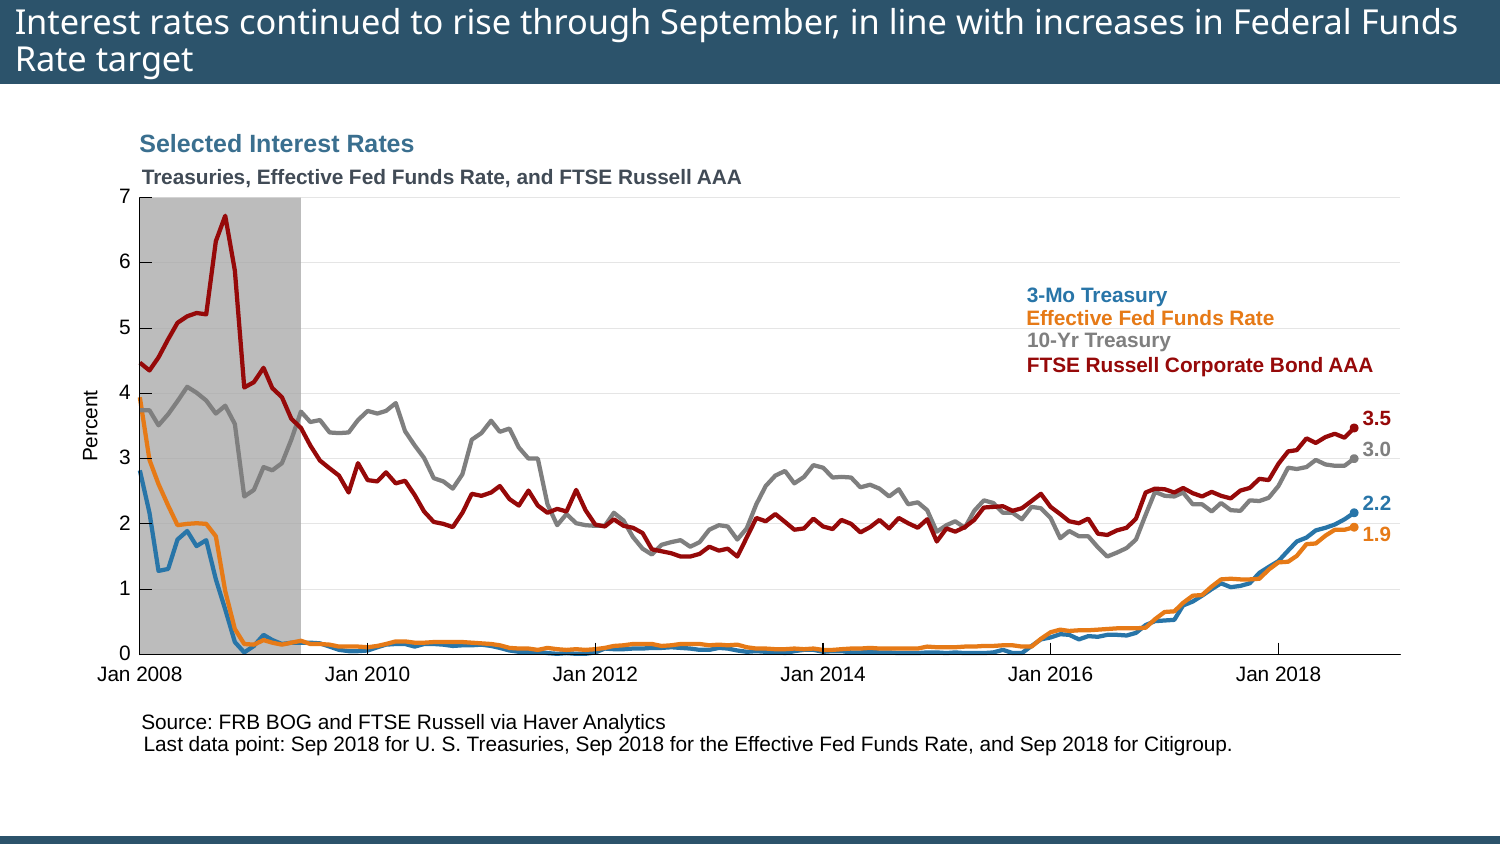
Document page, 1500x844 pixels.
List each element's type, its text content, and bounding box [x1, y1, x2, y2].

title Interest rates continued to rise through September, in line with increases in Federal Funds Rate target [0, 0, 1500, 84]
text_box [59, 112, 1448, 825]
